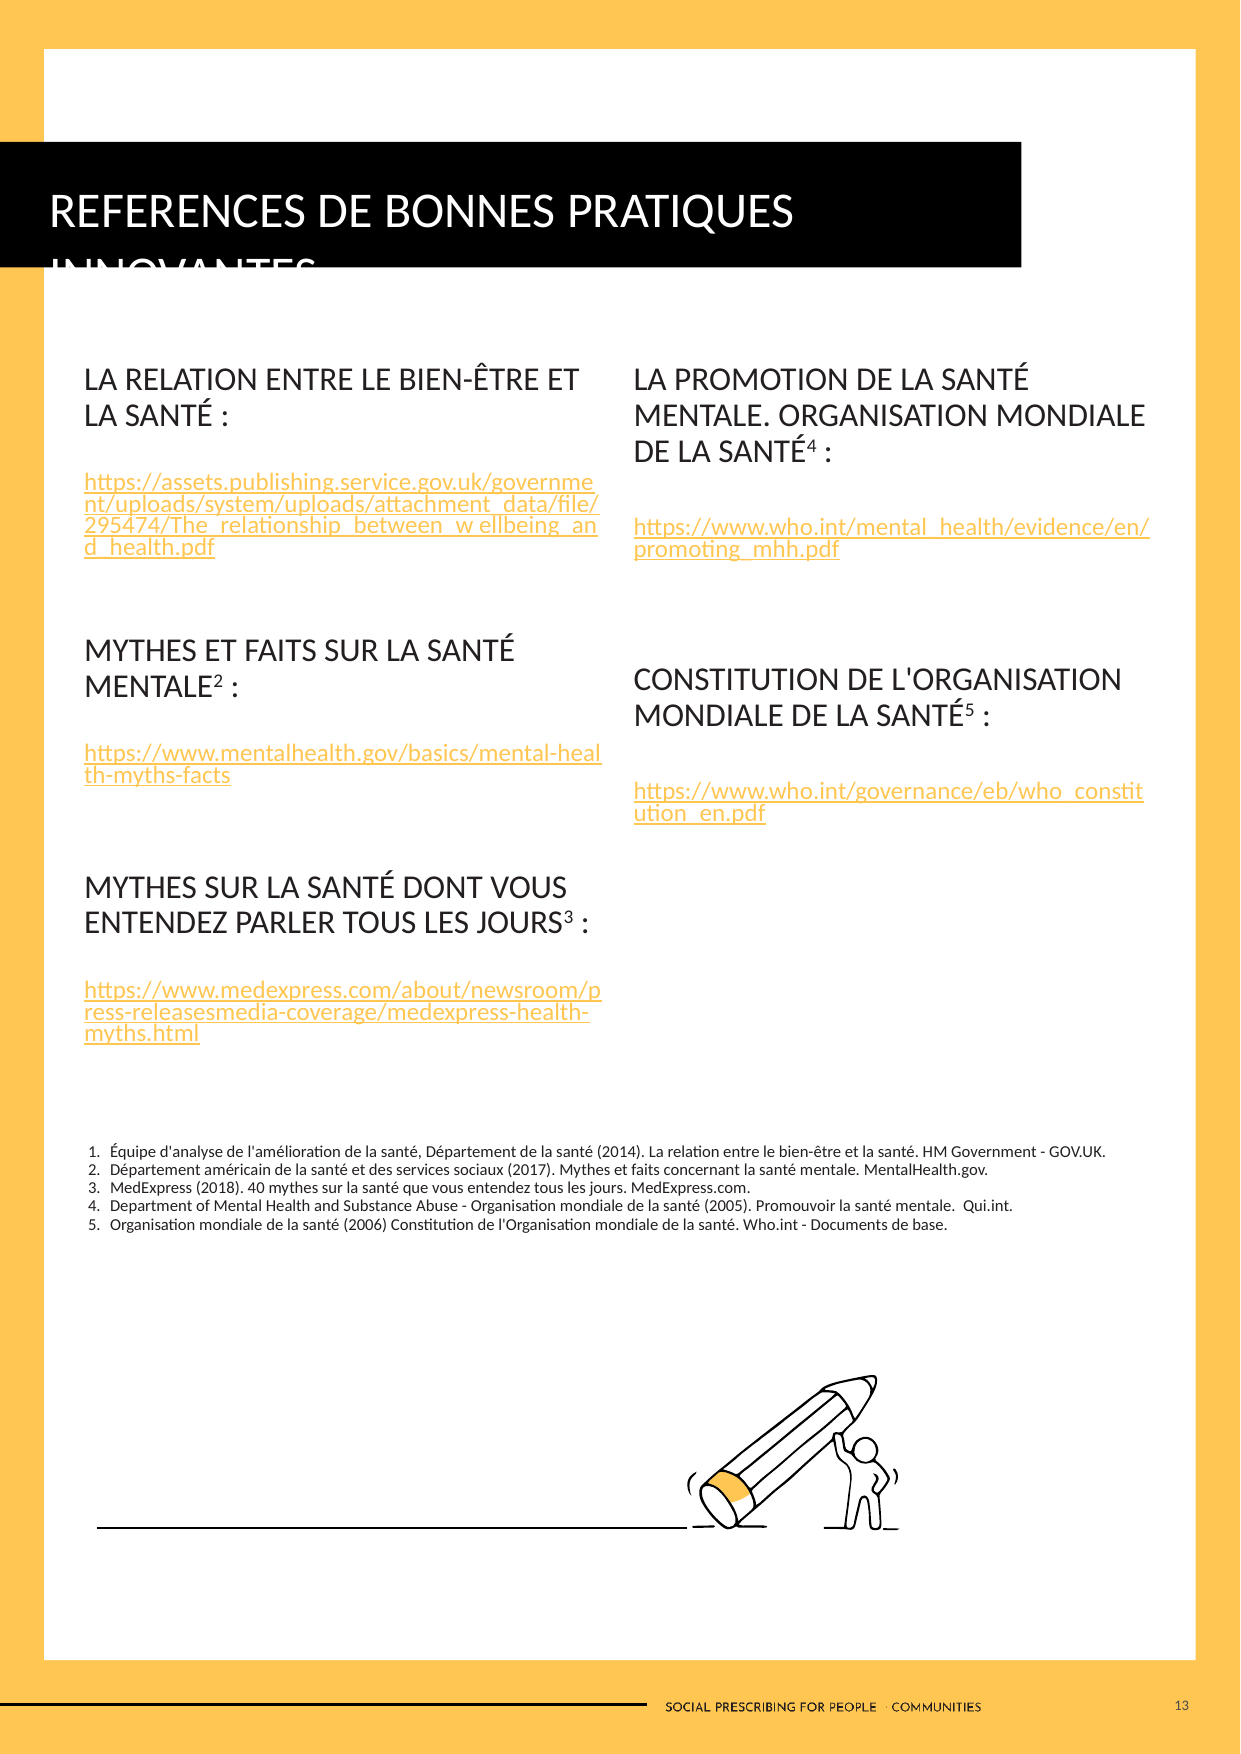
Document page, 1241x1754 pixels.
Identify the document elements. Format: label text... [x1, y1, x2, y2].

slide_number 13 [1167, 1692, 1204, 1717]
text_box Équipe d'analyse de l'amélioration de la santé, Département de la santé (2014). La relation entre le bien-être et la santé. HM Government - GOV.UK. Département américain de la santé et des services sociaux (2017). Mythes et faits concernant la santé mentale. MentalHealth.gov. MedExpress (2018). 40 mythes sur la santé que vous entendez tous les jours. MedExpress.com. Department of Mental Health and Substance Abuse - Organisation mondiale de la santé (2005). Promouvoir la santé mentale. Qui.int. Organisation mondiale de la santé (2006) Constitution de l'Organisation mondiale de la santé. Who.int - Documents de base. [73, 1135, 1167, 1733]
text_box [96, 1526, 687, 1530]
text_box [687, 1374, 900, 1531]
list REFERENCES DE BONNES PRATIQUES INNOVANTES [0, 141, 1022, 268]
text_box LA RELATION ENTRE LE BIEN-ÊTRE ET LA SANTÉ : https://assets.publishing.service.gov.uk/government/uploads/system/uploads/attachment_data/file/295474/The_relationship_between_w ellbeing_and_health.pdf MYTHES ET FAITS SUR LA SANTÉ MENTALE2 : https://www.mentalhealth.gov/basics/mental-health-myths-facts MYTHES SUR LA SANTÉ DONT VOUS ENTENDEZ PARLER TOUS LES JOURS3 : https://www.medexpress.com/about/newsroom/press-releasesmedia-coverage/medexpress-health-myths.html LA PROMOTION DE LA SANTÉ MENTALE. ORGANISATION MONDIALE DE LA SANTÉ4 : https://www.who.int/mental_health/evidence/en/promoting_mhh.pdf CONSTITUTION DE L'ORGANISATION MONDIALE DE LA SANTÉ5 : https://www.who.int/governance/eb/who_constitution_en.pdf [69, 354, 1169, 1151]
